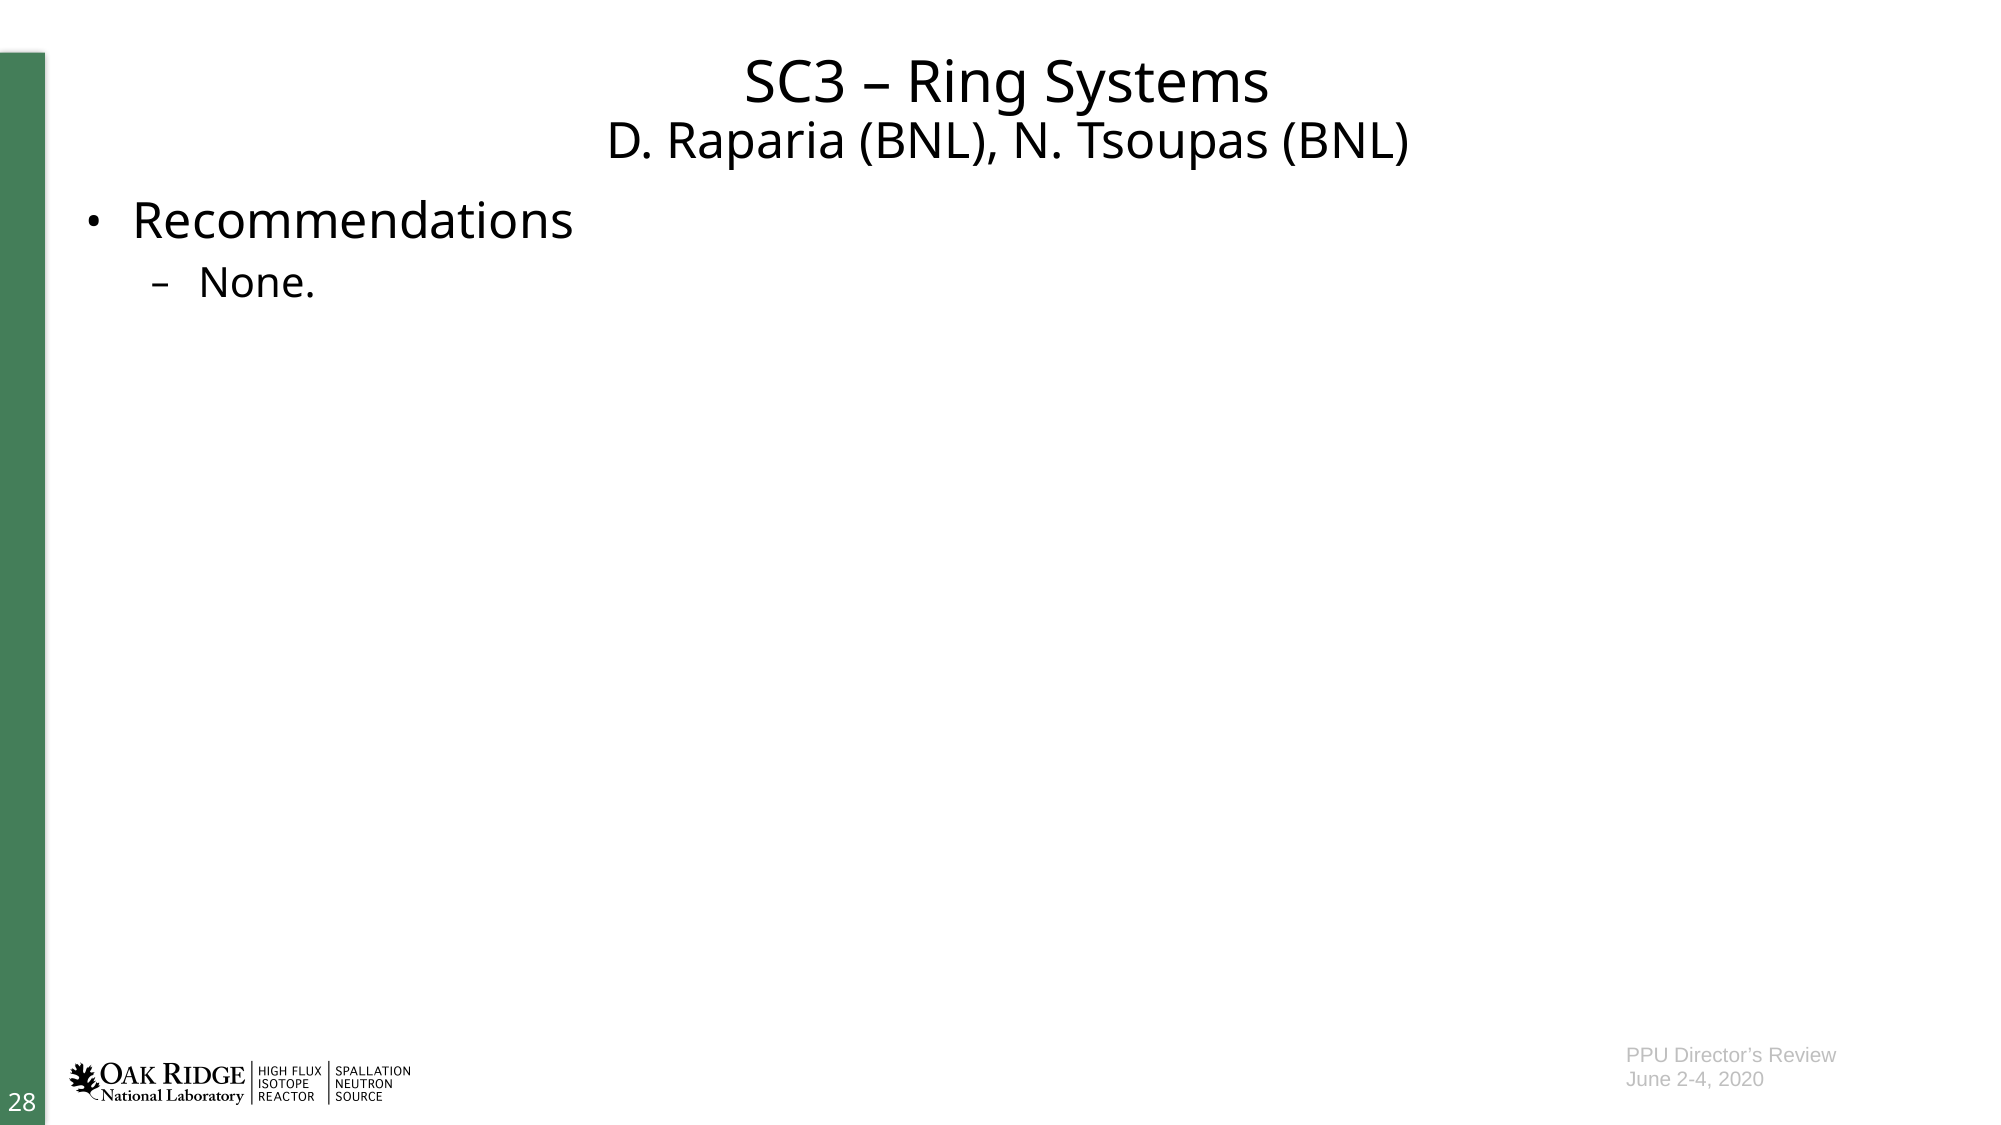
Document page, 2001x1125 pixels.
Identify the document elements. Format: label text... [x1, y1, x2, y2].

picture [66, 1058, 413, 1108]
title SC3 – Ring Systems D. Raparia (BNL), N. Tsoupas (BNL) [70, 44, 1946, 179]
list Recommendations None. [70, 187, 1946, 1067]
